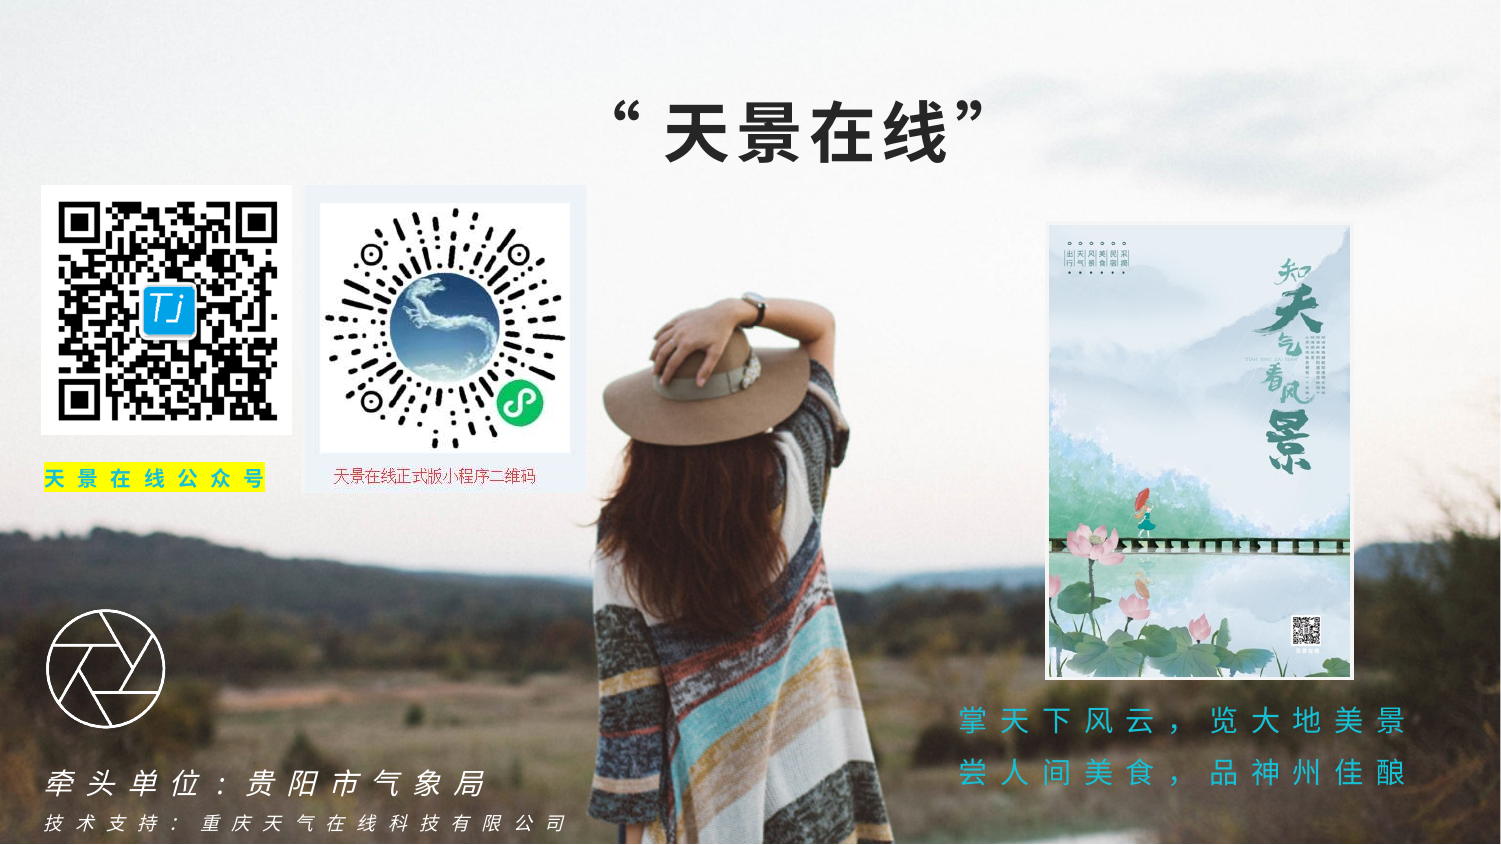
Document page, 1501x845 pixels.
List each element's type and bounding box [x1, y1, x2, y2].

text_box [29, 445, 1471, 799]
picture [0, 0, 1501, 844]
